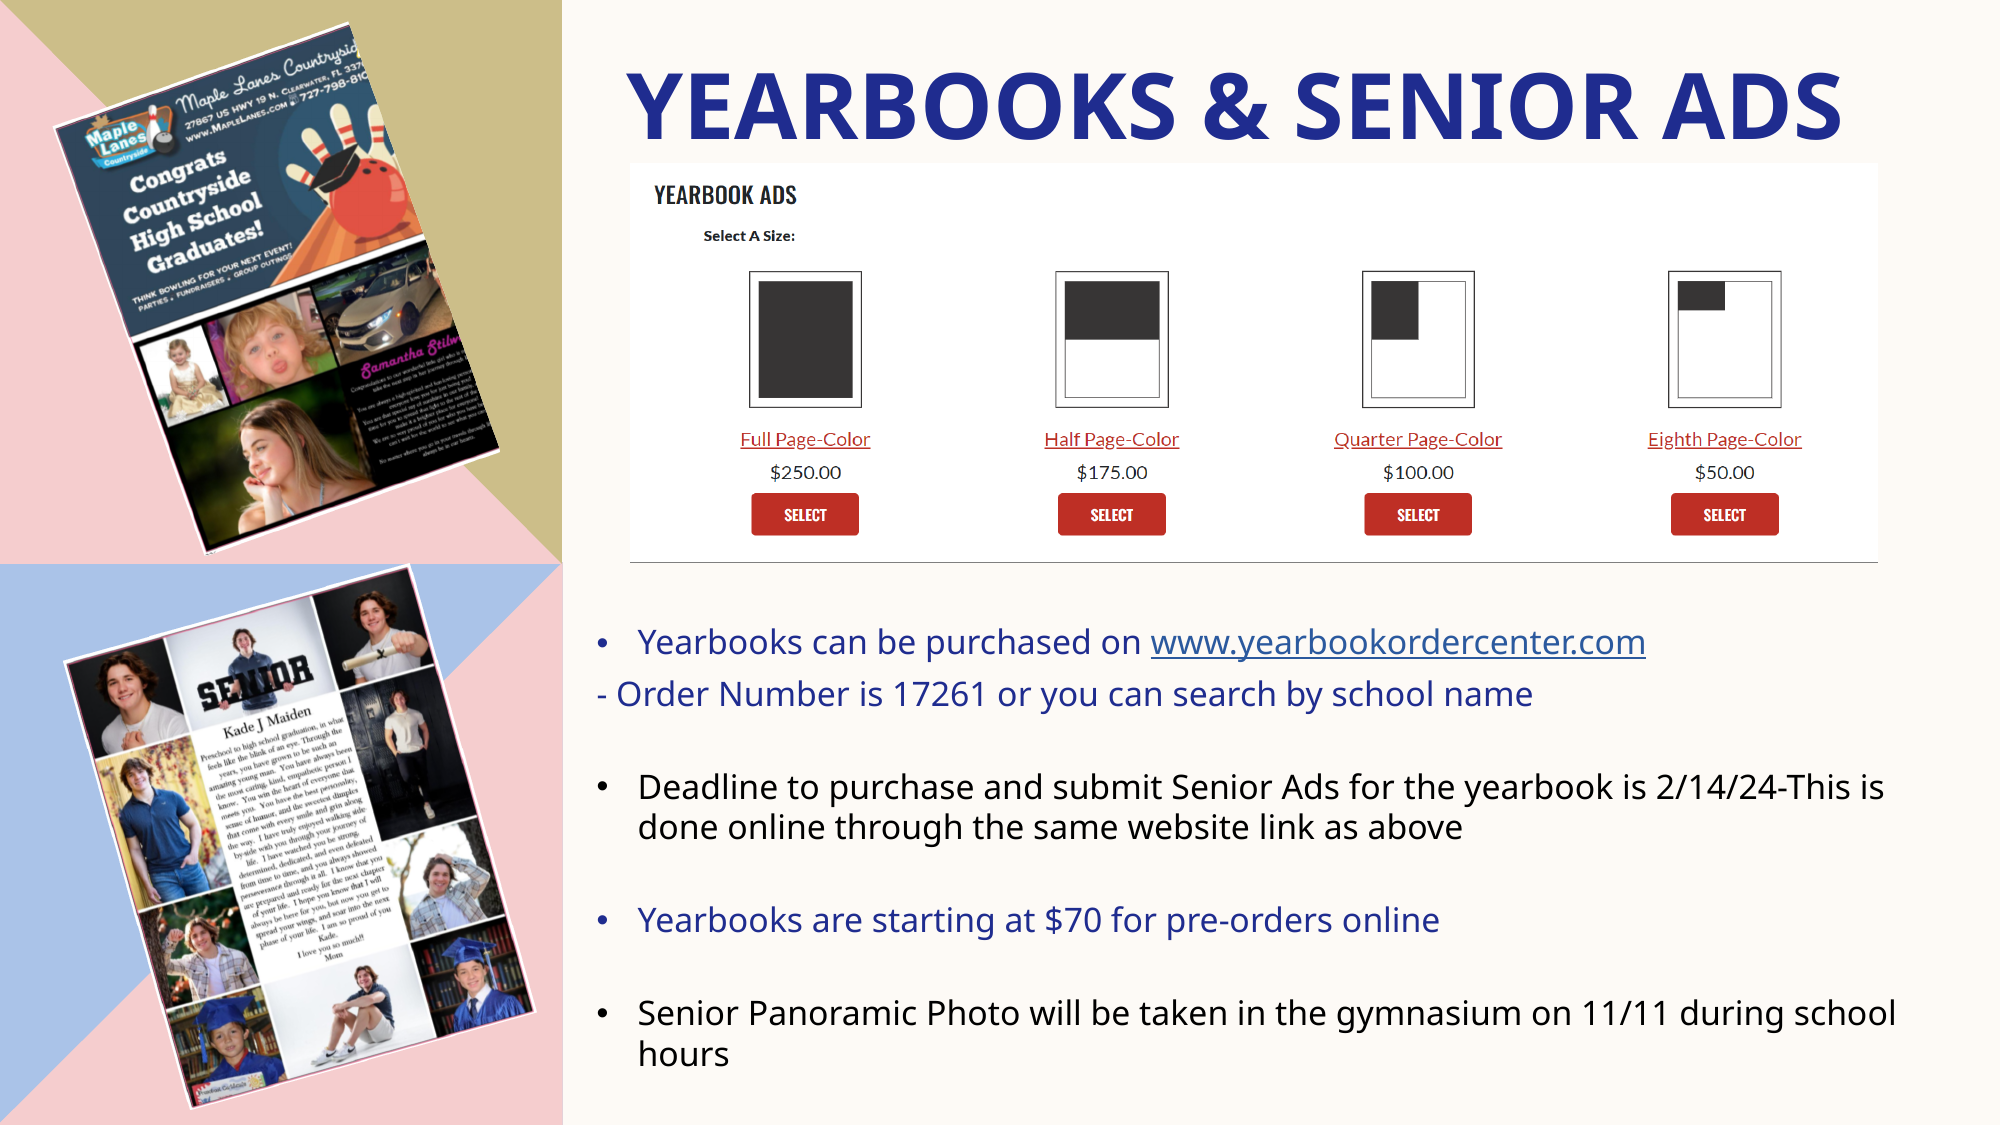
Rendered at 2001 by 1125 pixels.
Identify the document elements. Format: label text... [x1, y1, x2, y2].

picture [629, 163, 1878, 563]
list Yearbooks can be purchased on www.yearbookordercenter.com - Order Number is 17261 or you can search by school name Deadline to purchase and submit Senior Ads for the yearbook is 2/14/24-This is done online through the same website link as above Yearbooks are starting at $70 for pre-orders online Senior Panoramic Photo will be taken in the gymnasium on 11/11 during school hours [581, 612, 1970, 1086]
picture [63, 564, 536, 1110]
title Yearbooks & Senior Ads [501, 39, 1970, 166]
picture [53, 22, 500, 556]
